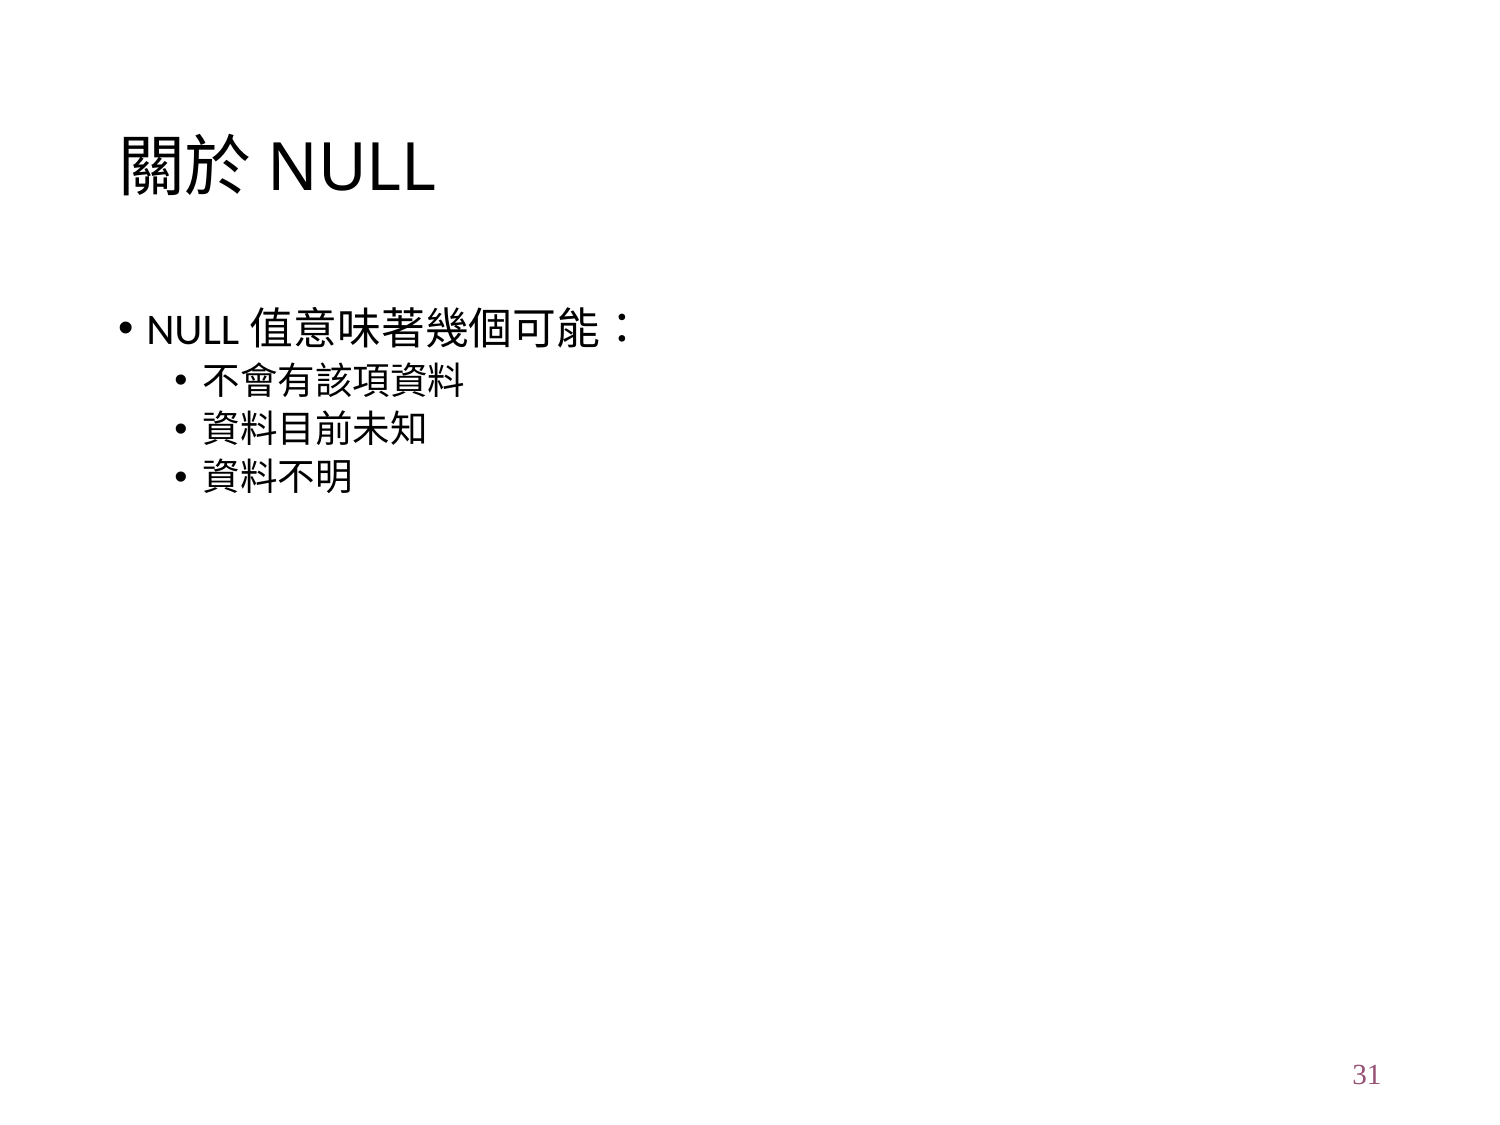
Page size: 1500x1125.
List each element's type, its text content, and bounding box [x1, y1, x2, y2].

slide_number 31 [1059, 1042, 1397, 1103]
title 關於NULL [103, 59, 1397, 278]
list NULL值意味著幾個可能： 不會有該項資料 資料目前未知 資料不明 [103, 299, 1397, 1014]
